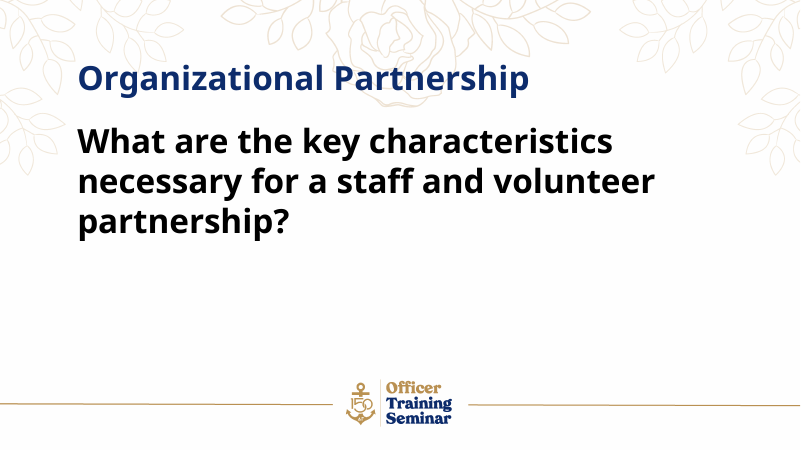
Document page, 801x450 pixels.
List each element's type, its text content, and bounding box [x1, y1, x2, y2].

list What are the key characteristics necessary for a staff and volunteer partnership? [62, 112, 738, 350]
list Organizational Partnership [62, 50, 738, 100]
picture [0, 0, 801, 450]
